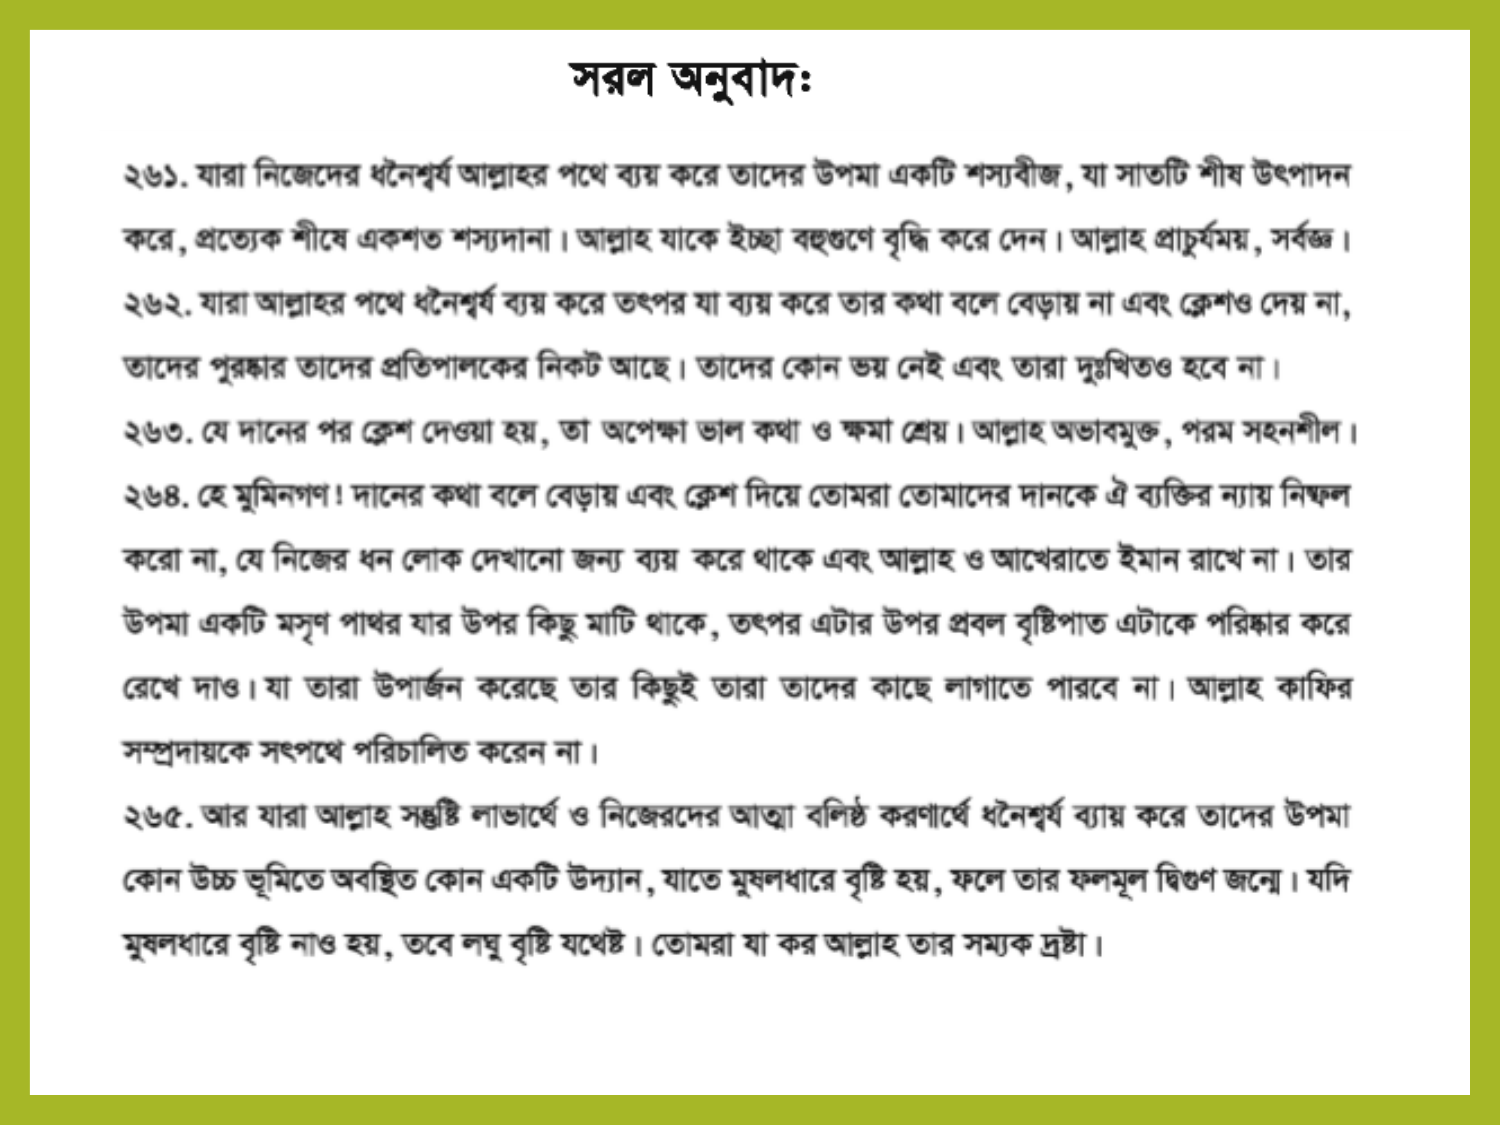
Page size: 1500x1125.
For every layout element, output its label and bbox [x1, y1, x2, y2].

picture [549, 49, 827, 115]
picture [99, 129, 1413, 976]
